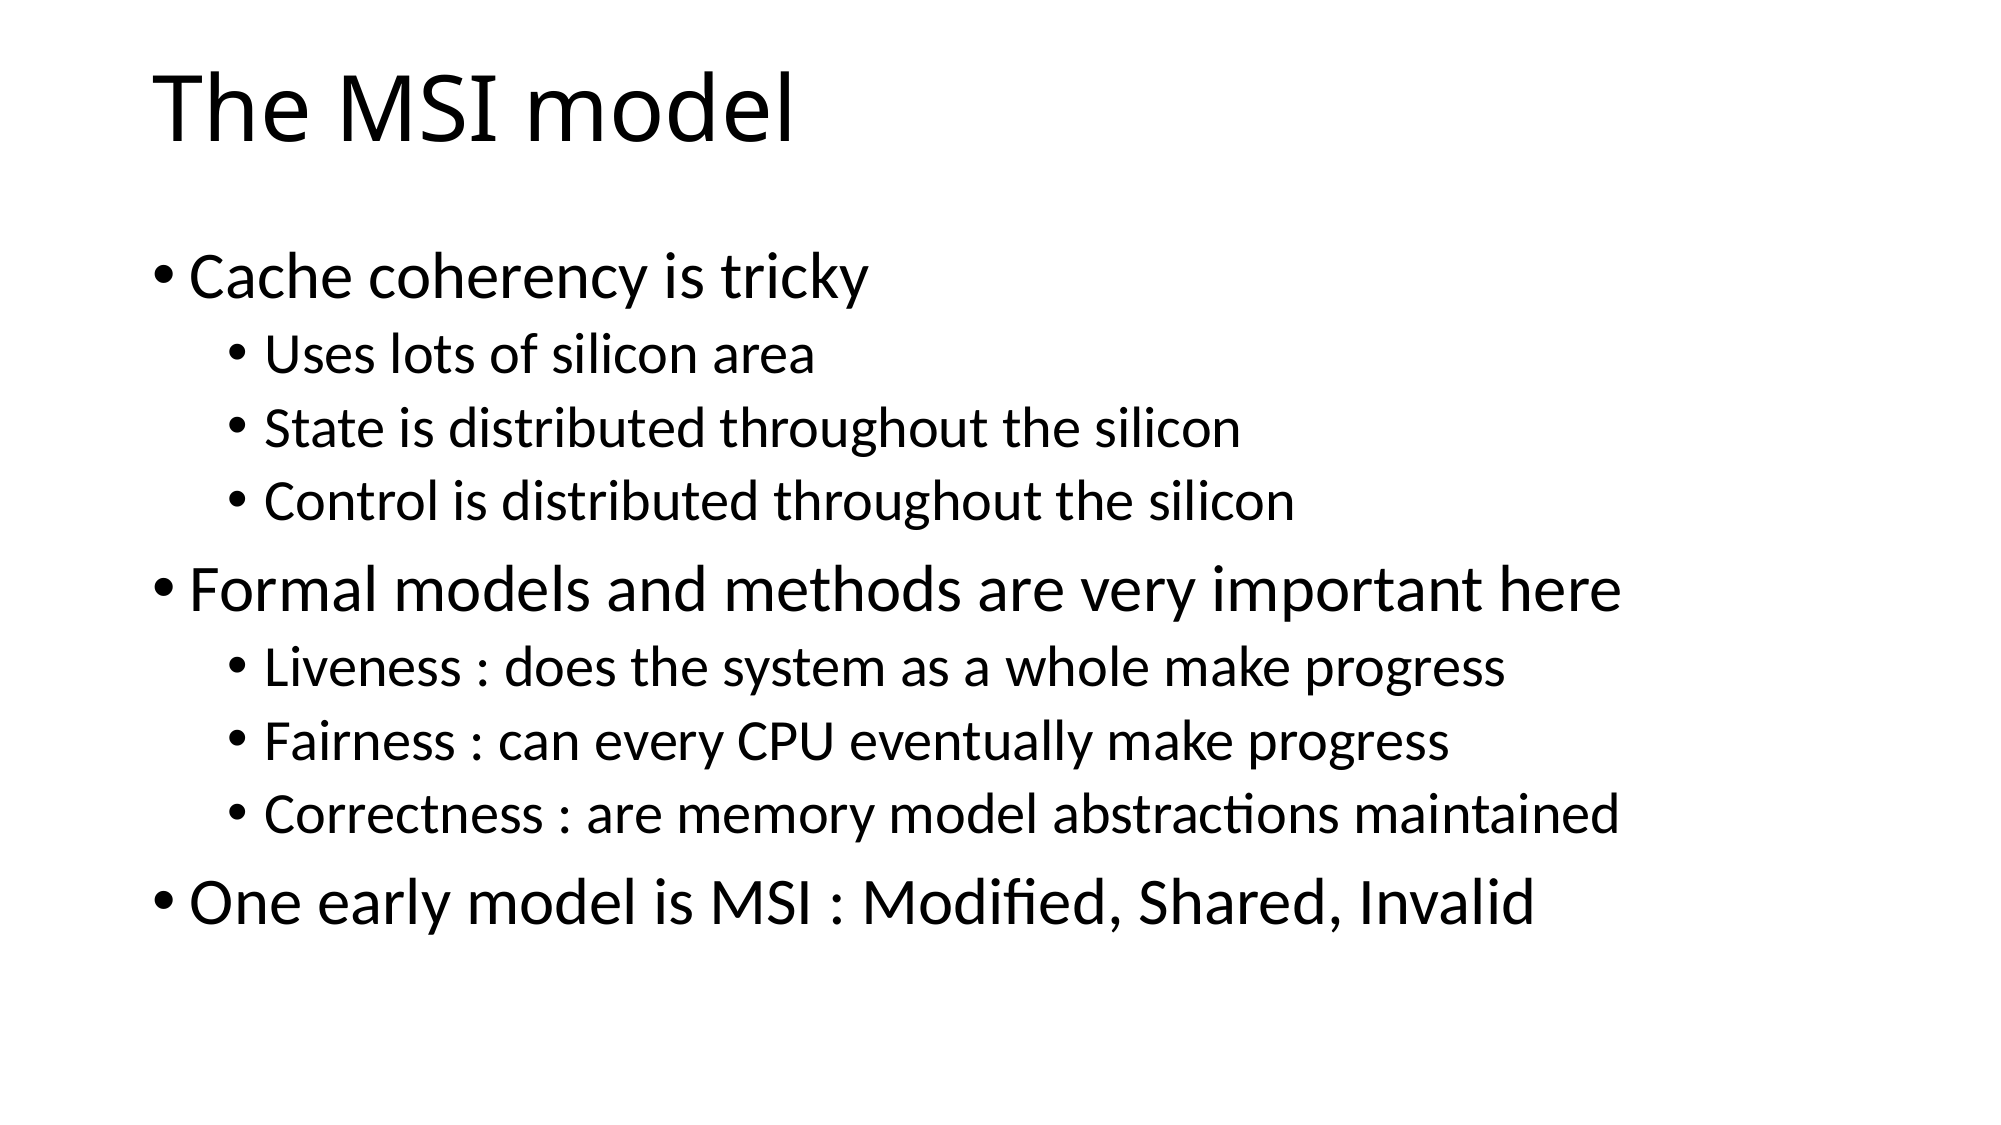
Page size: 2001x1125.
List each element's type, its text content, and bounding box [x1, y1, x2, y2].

list Cache coherency is tricky Uses lots of silicon area State is distributed throughout the silicon Control is distributed throughout the silicon Formal models and methods are very important here Liveness : does the system as a whole make progress Fairness : can every CPU eventually make progress Correctness : are memory model abstractions maintained One early model is MSI : Modified, Shared, Invalid [137, 233, 1863, 1043]
title The MSI model [137, 19, 1863, 205]
